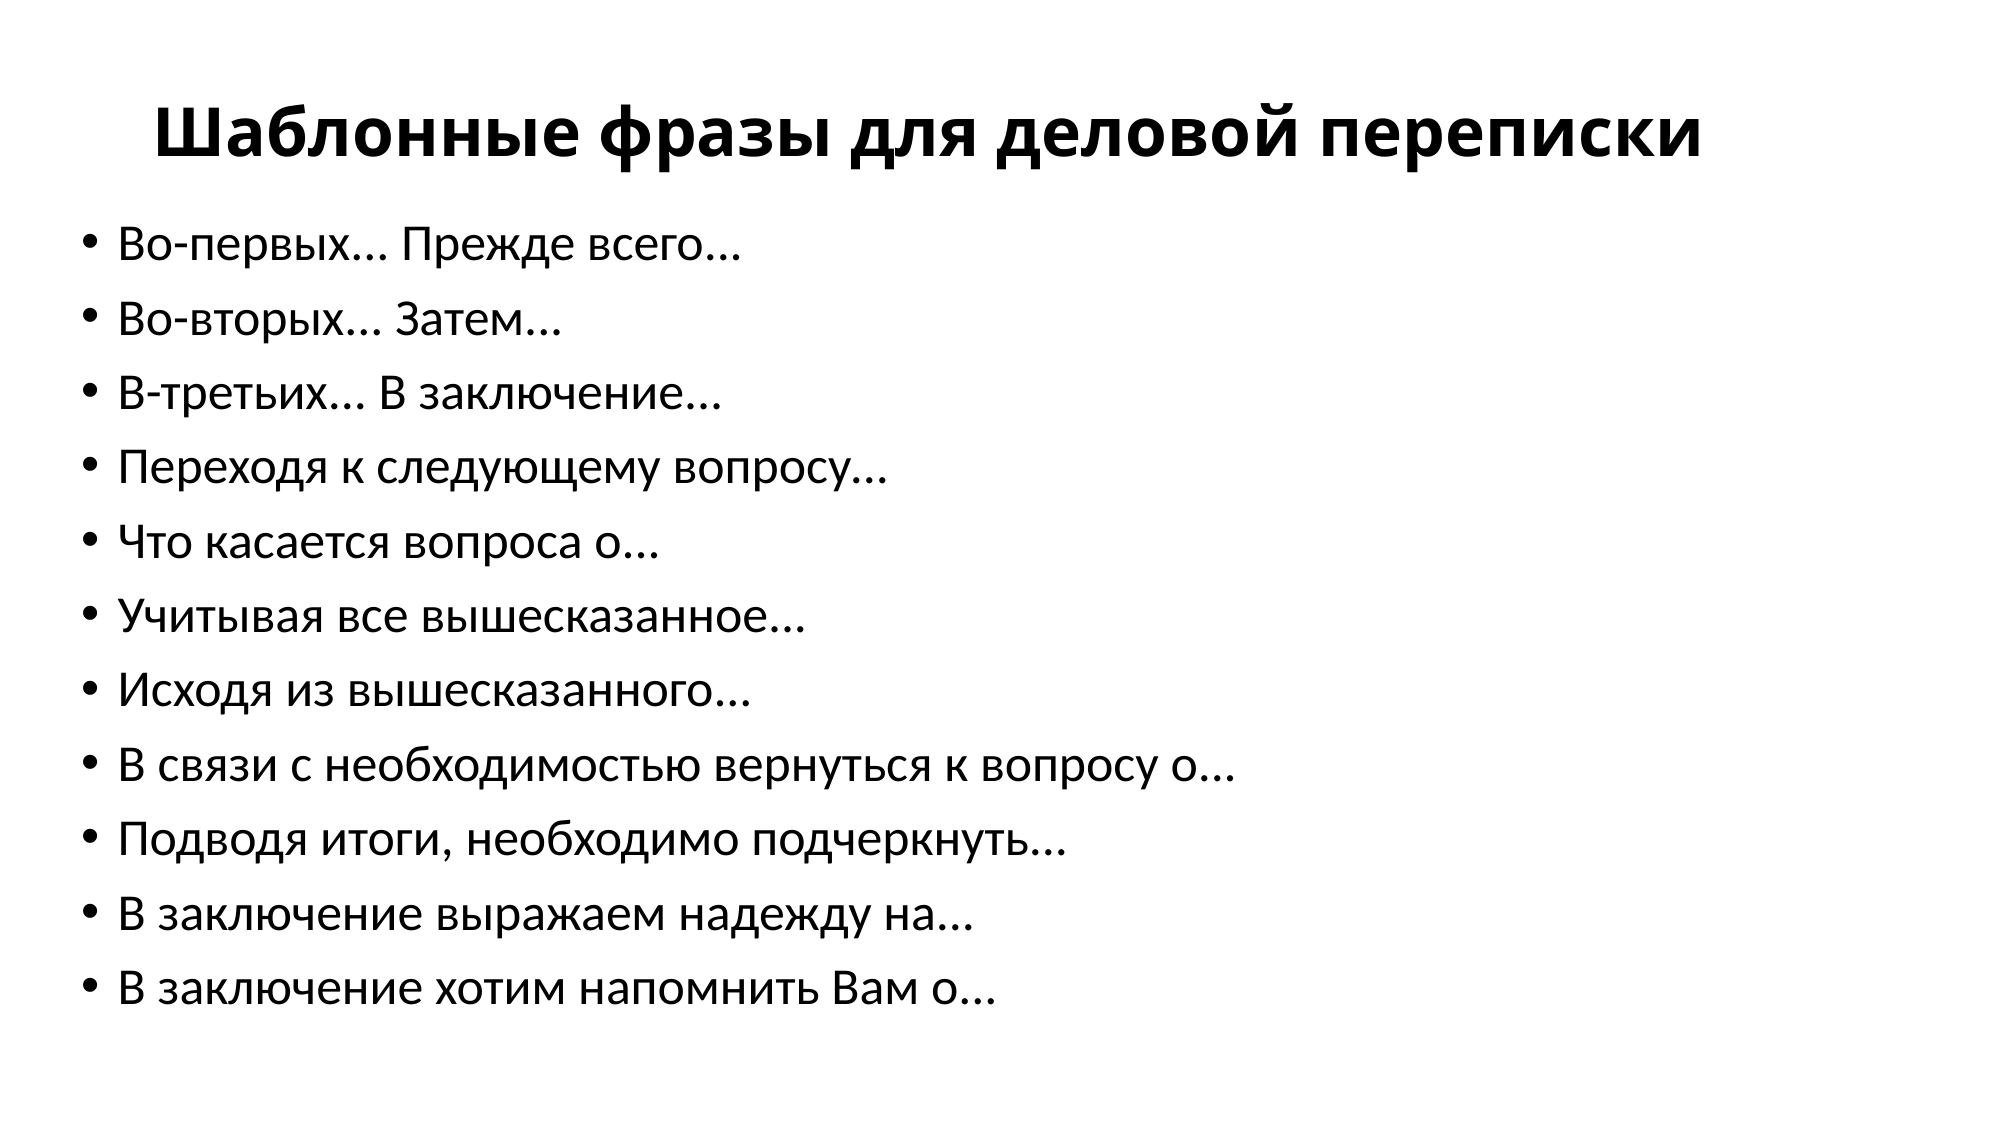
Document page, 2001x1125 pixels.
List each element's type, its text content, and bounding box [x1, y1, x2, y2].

list Во-первых... Прежде всего... Во-вторых... Затем... В-третьих... В заключение... Переходя к следующему вопросу... Что касается вопроса о... Учитывая все вышесказанное... Исходя из вышесказанного... В связи с необходимостью вернуться к вопросу о... Подводя итоги, необходимо подчеркнуть... В заключение выражаем надежду на... В заключение хотим напомнить Вам о... [66, 208, 1938, 1080]
title Шаблонные фразы для деловой переписки [137, 59, 1863, 208]
